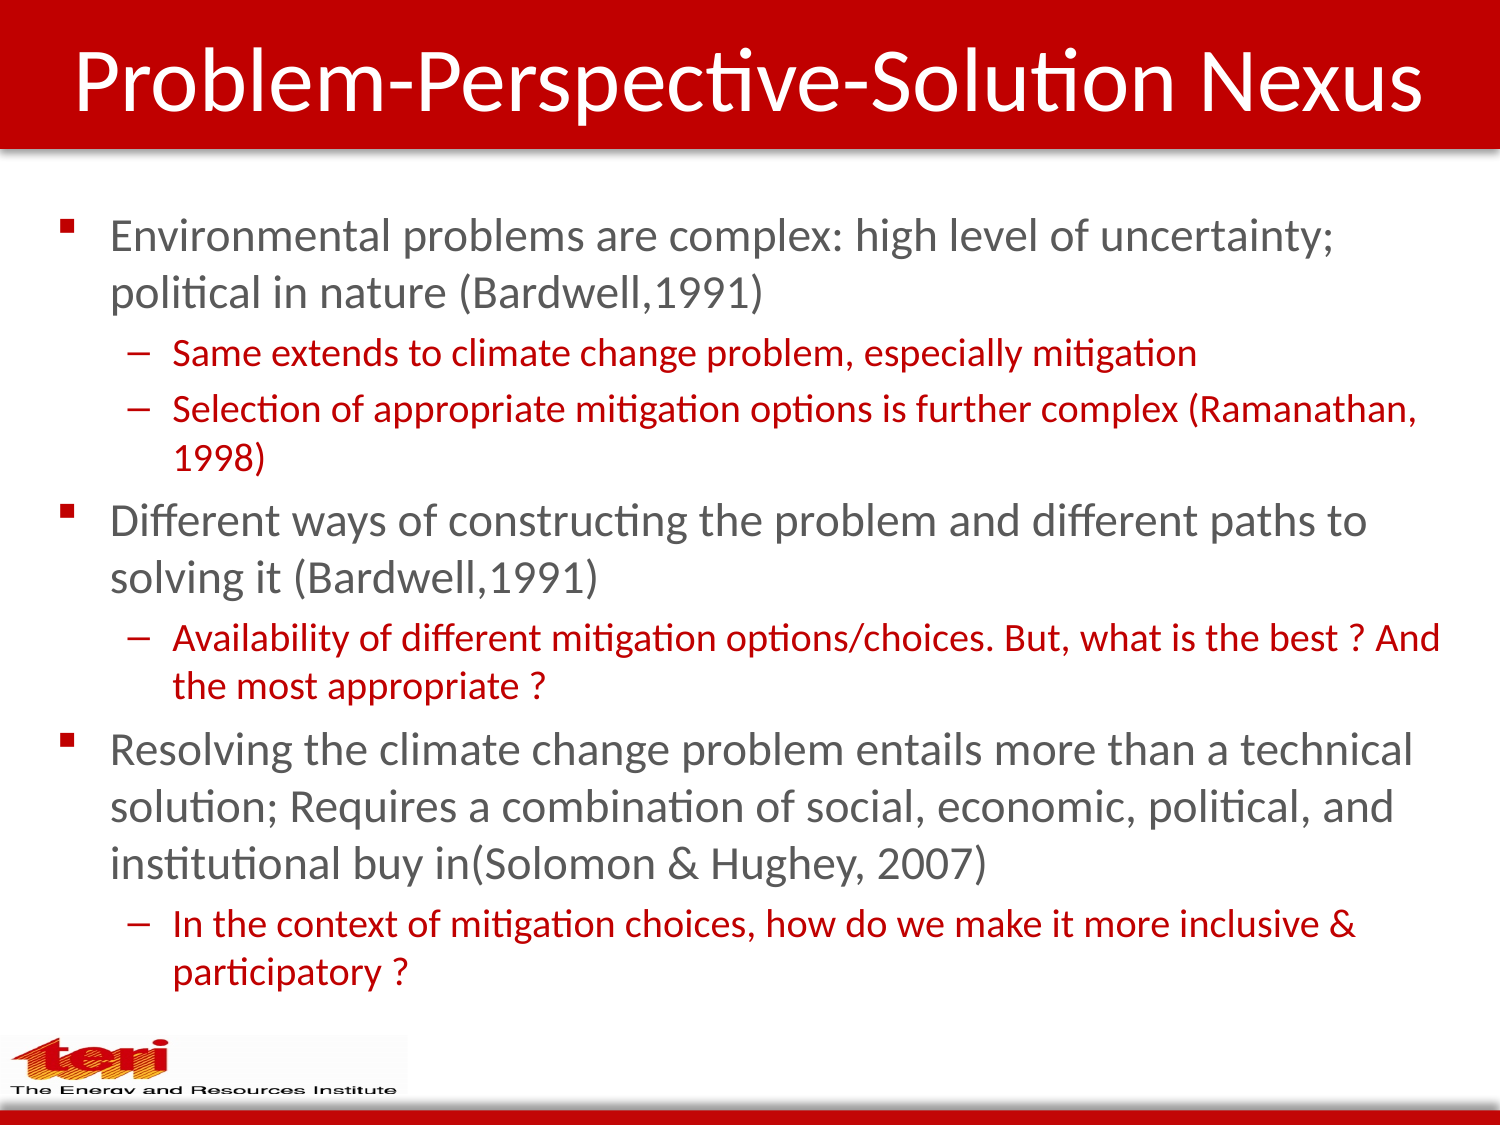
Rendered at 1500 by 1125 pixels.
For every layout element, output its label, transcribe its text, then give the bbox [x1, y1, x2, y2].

title Problem-Perspective-Solution Nexus [0, 0, 1500, 149]
picture [0, 1035, 408, 1094]
list Environmental problems are complex: high level of uncertainty; political in nature (Bardwell,1991) Same extends to climate change problem, especially mitigation Selection of appropriate mitigation options is further complex (Ramanathan, 1998) Different ways of constructing the problem and different paths to solving it (Bardwell,1991) Availability of different mitigation options/choices. But, what is the best ? And the most appropriate ? Resolving the climate change problem entails more than a technical solution; Requires a combination of social, economic, political, and institutional buy in(Solomon & Hughey, 2007) In the context of mitigation choices, how do we make it more inclusive & participatory ? [41, 196, 1459, 1005]
